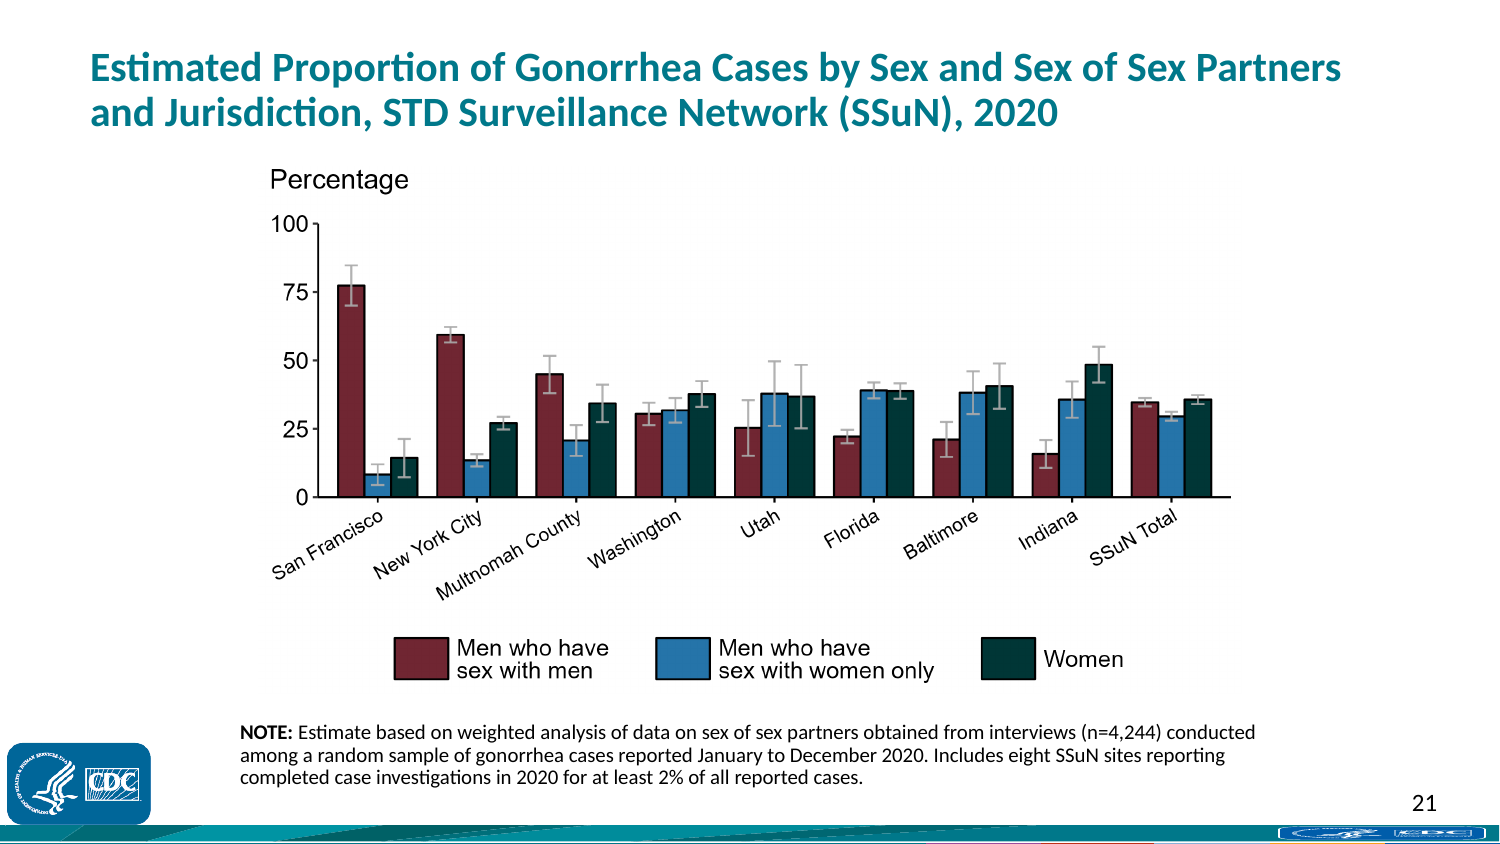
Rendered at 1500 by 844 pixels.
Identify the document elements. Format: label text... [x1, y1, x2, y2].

title Estimated Proportion of Gonorrhea Cases by Sex and Sex of Sex Partners and Jurisdiction, STD Surveillance Network (SSuN), 2020 [75, 19, 1425, 144]
picture [5, 741, 152, 826]
list NOTE: Estimate based on weighted analysis of data on sex of sex partners obtained from interviews (n=4,244) conducted among a random sample of gonorrhea cases reported January to December 2020. Includes eight SSuN sites reporting completed case investigations in 2020 for at least 2% of all reported cases. [225, 714, 1275, 820]
picture [258, 166, 1242, 694]
